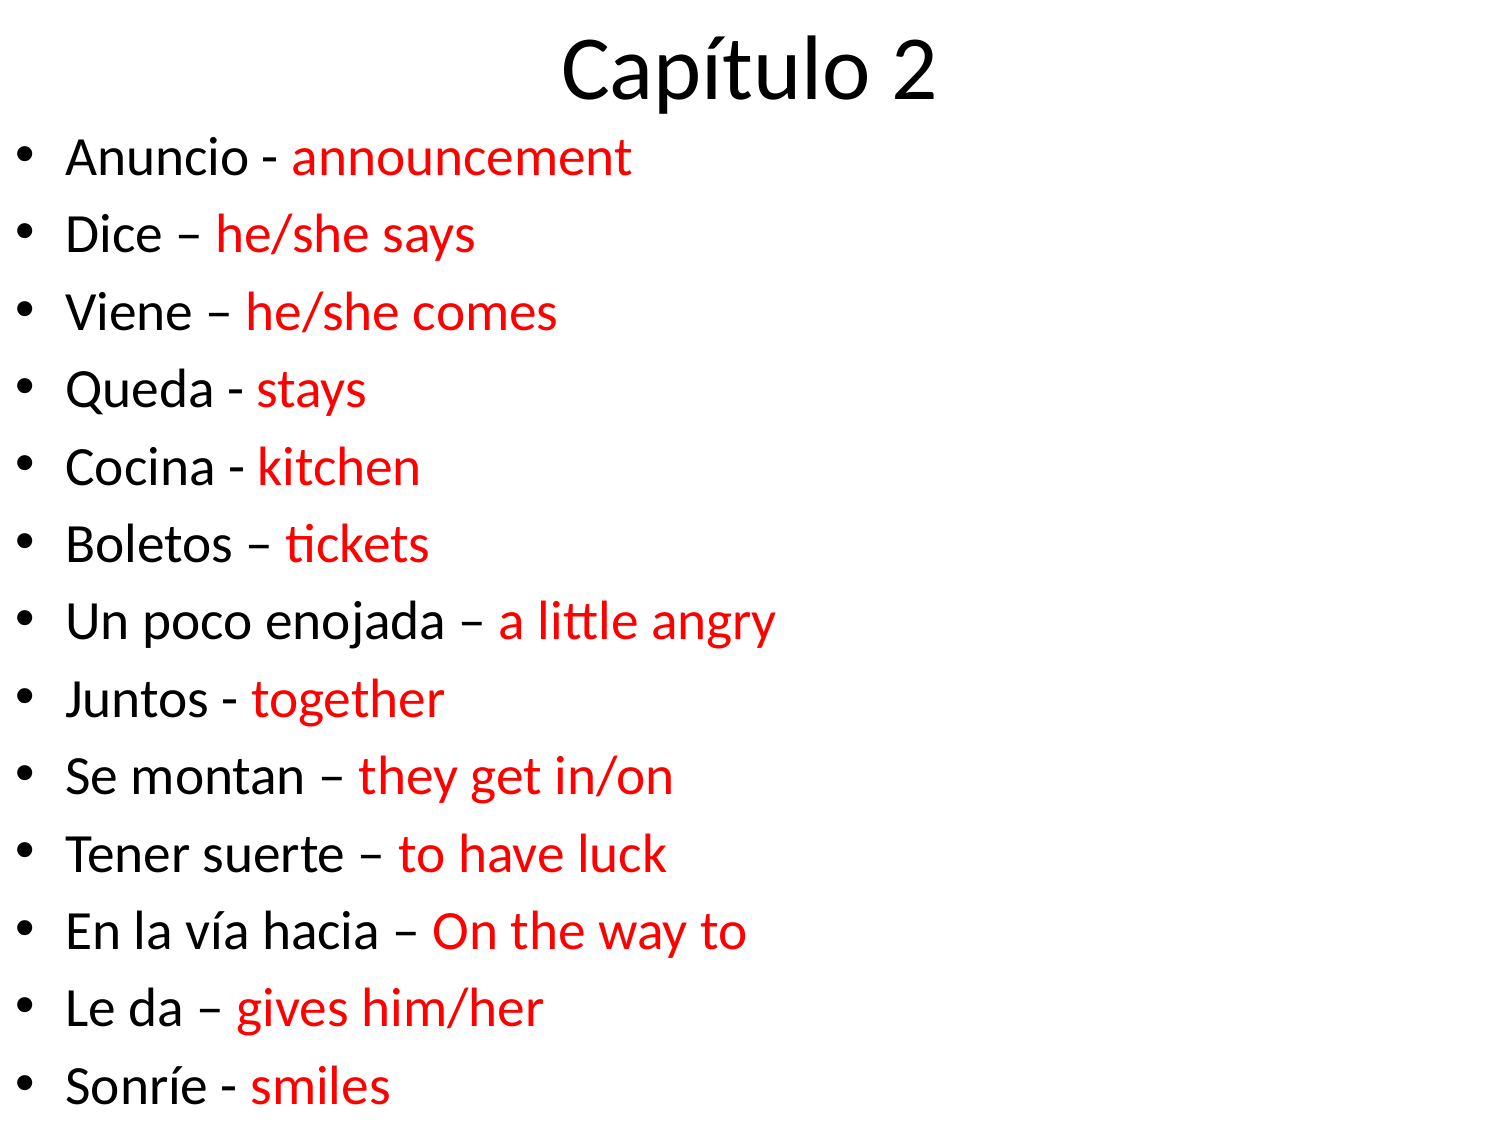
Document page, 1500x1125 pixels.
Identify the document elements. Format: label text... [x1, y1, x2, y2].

title Capítulo 2 [75, 0, 1425, 112]
list Anuncio - announcement Dice – he/she says Viene – he/she comes Queda - stays Cocina - kitchen Boletos – tickets Un poco enojada – a little angry Juntos - together Se montan – they get in/on Tener suerte – to have luck En la vía hacia – On the way to Le da – gives him/her Sonríe - smiles [0, 112, 1500, 1125]
